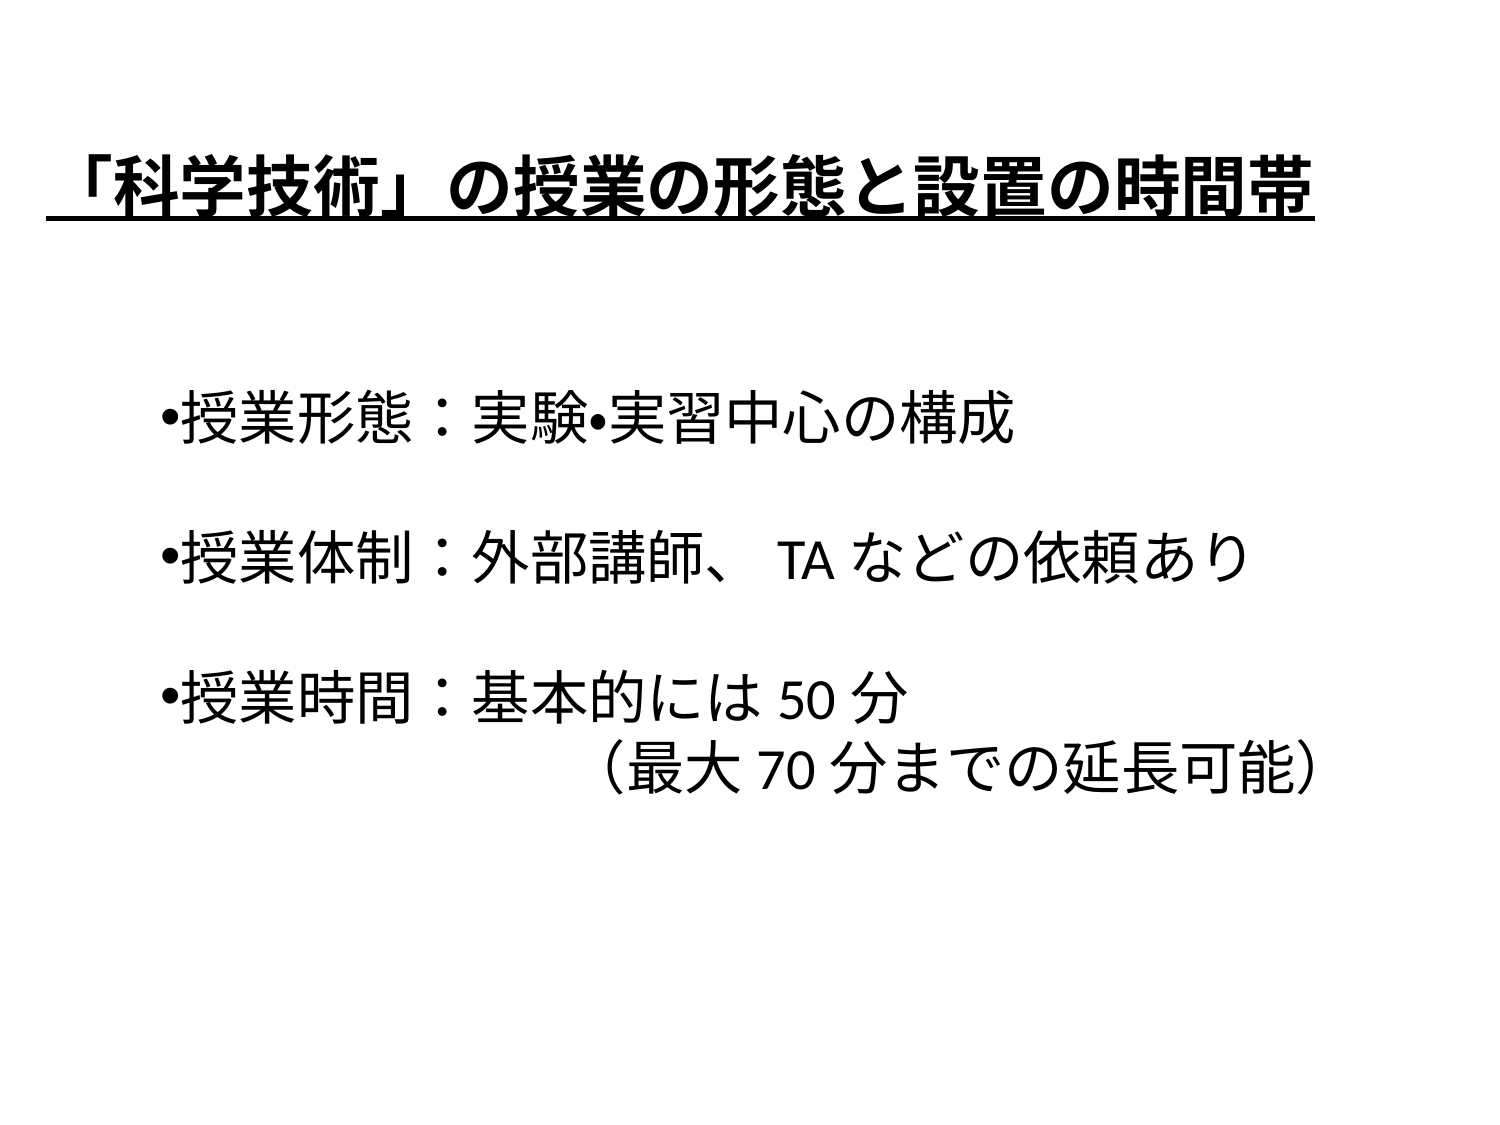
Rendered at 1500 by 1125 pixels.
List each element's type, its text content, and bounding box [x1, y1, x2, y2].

text_box 「科学技術」の授業の形態と設置の時間帯 [31, 137, 1330, 232]
text_box 授業形態：実験・実習中心の構成 授業体制：外部講師、TAなどの依頼あり 授業時間：基本的には50分 （最大70分までの延長可能） [145, 373, 1369, 809]
